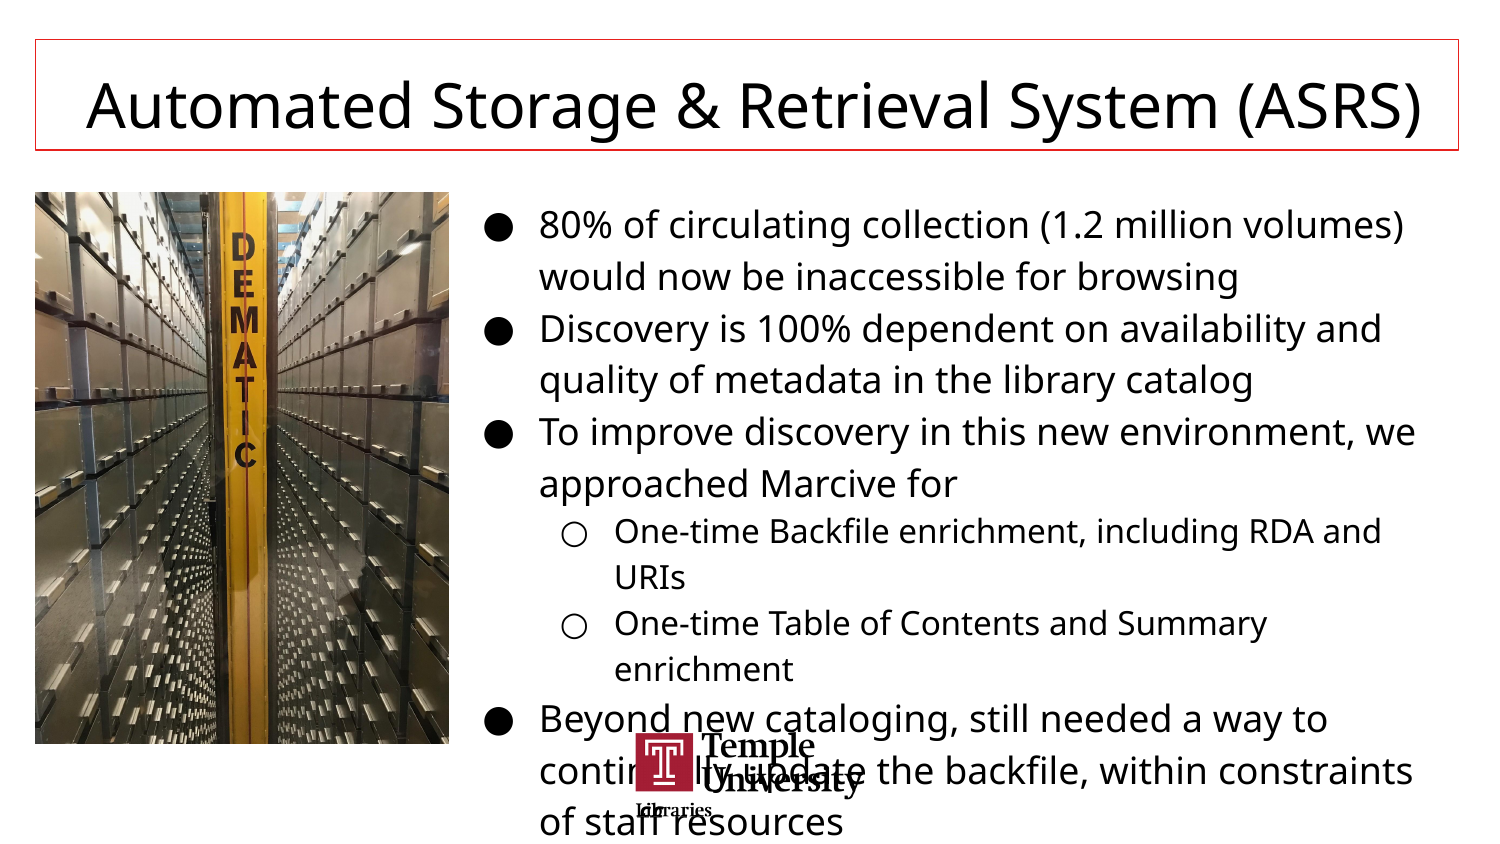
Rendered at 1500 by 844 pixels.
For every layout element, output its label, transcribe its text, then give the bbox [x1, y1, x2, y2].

text_box 80% of circulating collection (1.2 million volumes) would now be inaccessible for browsing Discovery is 100% dependent on availability and quality of metadata in the library catalog To improve discovery in this new environment, we approached Marcive for One-time Backfile enrichment, including RDA and URIs One-time Table of Contents and Summary enrichment Beyond new cataloging, still needed a way to continually update the backfile, within constraints of staff resources [448, 179, 1459, 721]
picture [35, 191, 450, 744]
picture [632, 730, 868, 819]
list Automated Storage & Retrieval System (ASRS) [35, 39, 1459, 151]
